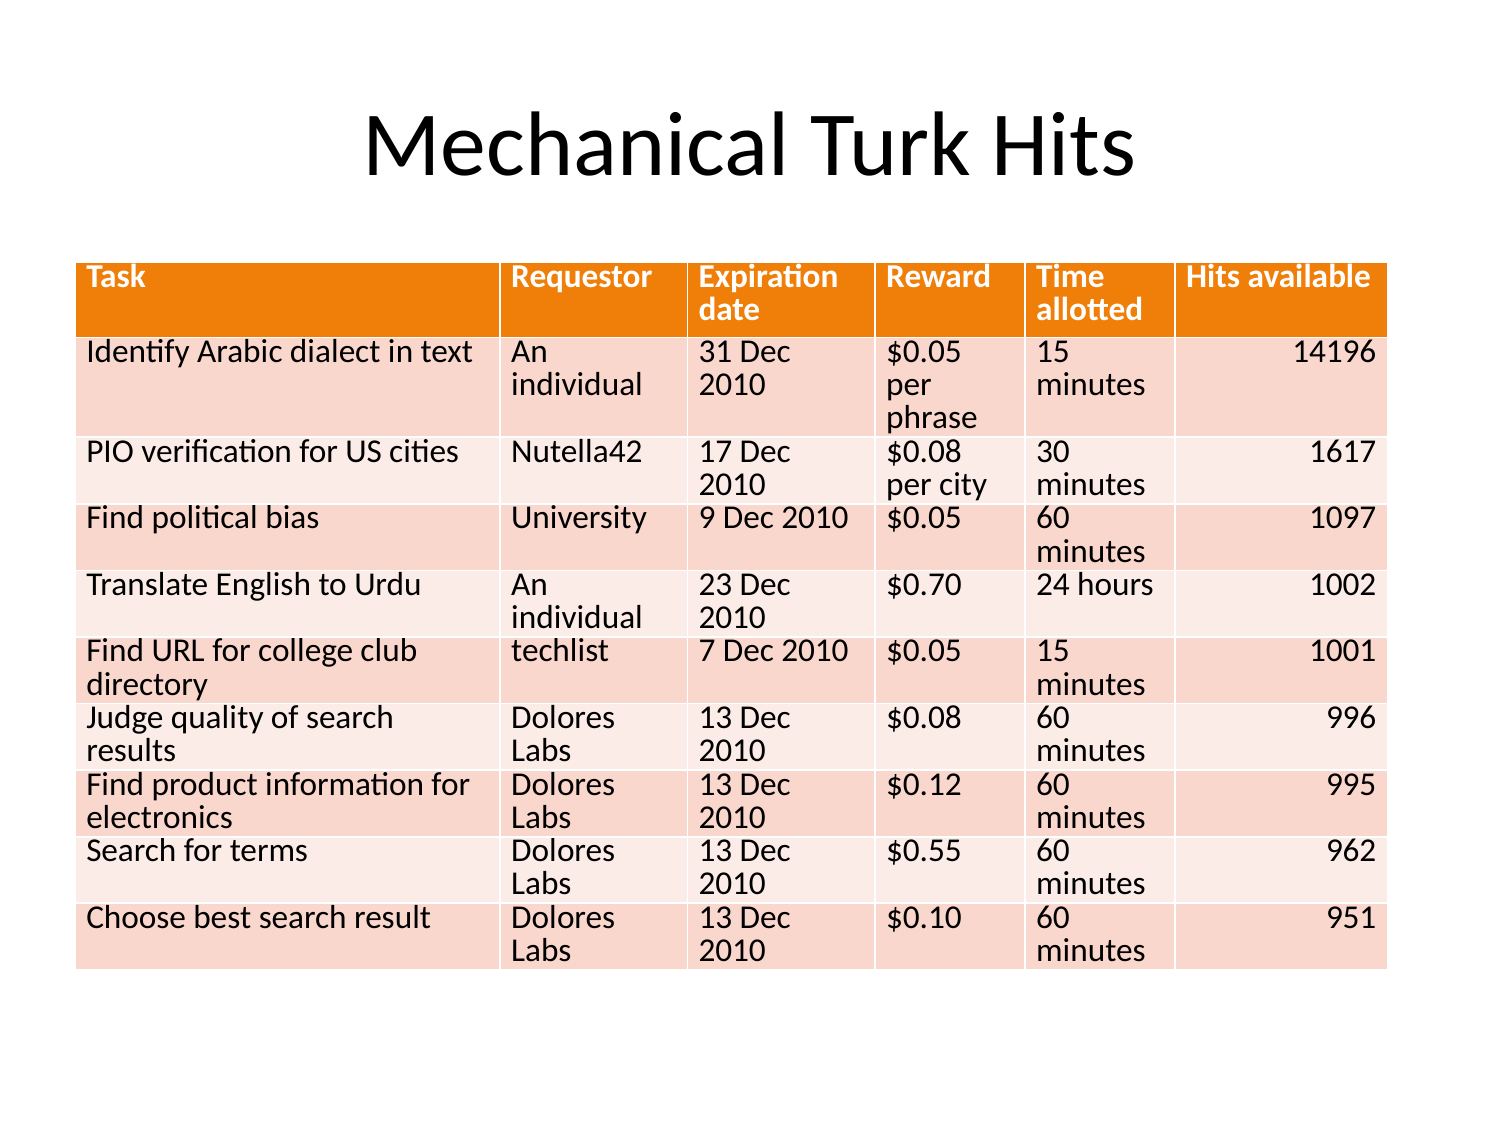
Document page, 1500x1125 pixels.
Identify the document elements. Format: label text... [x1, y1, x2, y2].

title Mechanical Turk Hits [75, 45, 1425, 233]
table_cell Nutella42 [501, 438, 687, 503]
table_header Expiration date [688, 263, 874, 337]
table_cell 17 Dec 2010 [688, 438, 874, 503]
table_cell $0.55 [876, 838, 1024, 902]
table_cell 60 minutes [1026, 505, 1174, 570]
table_cell An individual [501, 338, 687, 436]
table_cell 996 [1176, 704, 1387, 769]
table_cell 1002 [1176, 571, 1387, 636]
table_cell $0.08 per city [876, 438, 1024, 503]
table_cell 60 minutes [1026, 838, 1174, 902]
table_cell $0.05 [876, 638, 1024, 703]
table_header Task [76, 263, 499, 337]
table_cell techlist [501, 638, 687, 703]
table_header Time allotted [1026, 263, 1174, 337]
table_cell 60 minutes [1026, 904, 1174, 969]
table_cell Dolores Labs [501, 838, 687, 902]
table_cell Translate English to Urdu [76, 571, 499, 636]
table_cell $0.70 [876, 571, 1024, 636]
table_cell PIO verification for US cities [76, 438, 499, 503]
table_cell An individual [501, 571, 687, 636]
table_header Requestor [501, 263, 687, 337]
table_cell 30 minutes [1026, 438, 1174, 503]
table_cell 23 Dec 2010 [688, 571, 874, 636]
table_cell Choose best search result [76, 904, 499, 969]
table_cell 31 Dec 2010 [688, 338, 874, 436]
table_cell 60 minutes [1026, 771, 1174, 836]
table_header Hits available [1176, 263, 1387, 337]
table_cell 962 [1176, 838, 1387, 902]
table_cell 7 Dec 2010 [688, 638, 874, 703]
table_cell 1097 [1176, 505, 1387, 570]
table_cell Search for terms [76, 838, 499, 902]
table_cell 13 Dec 2010 [688, 838, 874, 902]
table_cell 13 Dec 2010 [688, 771, 874, 836]
table_cell 13 Dec 2010 [688, 704, 874, 769]
table_cell 9 Dec 2010 [688, 505, 874, 570]
table_cell $0.12 [876, 771, 1024, 836]
table_header Reward [876, 263, 1024, 337]
table_cell University [501, 505, 687, 570]
table_cell Find political bias [76, 505, 499, 570]
table_cell $0.08 [876, 704, 1024, 769]
table_cell Dolores Labs [501, 904, 687, 969]
table_cell Find product information for electronics [76, 771, 499, 836]
table_cell 995 [1176, 771, 1387, 836]
table_cell Dolores Labs [501, 704, 687, 769]
table_cell Judge quality of search results [76, 704, 499, 769]
table_cell 15 minutes [1026, 638, 1174, 703]
table_cell 13 Dec 2010 [688, 904, 874, 969]
table_cell 951 [1176, 904, 1387, 969]
table_cell 1617 [1176, 438, 1387, 503]
table_cell 14196 [1176, 338, 1387, 436]
table_cell Dolores Labs [501, 771, 687, 836]
table_cell Find URL for college club directory [76, 638, 499, 703]
table_cell 1001 [1176, 638, 1387, 703]
table_cell Identify Arabic dialect in text [76, 338, 499, 436]
table_cell 60 minutes [1026, 704, 1174, 769]
table_cell $0.05 per phrase [876, 338, 1024, 436]
table_cell $0.10 [876, 904, 1024, 969]
table_cell 15 minutes [1026, 338, 1174, 436]
table_cell 24 hours [1026, 571, 1174, 636]
table_cell $0.05 [876, 505, 1024, 570]
